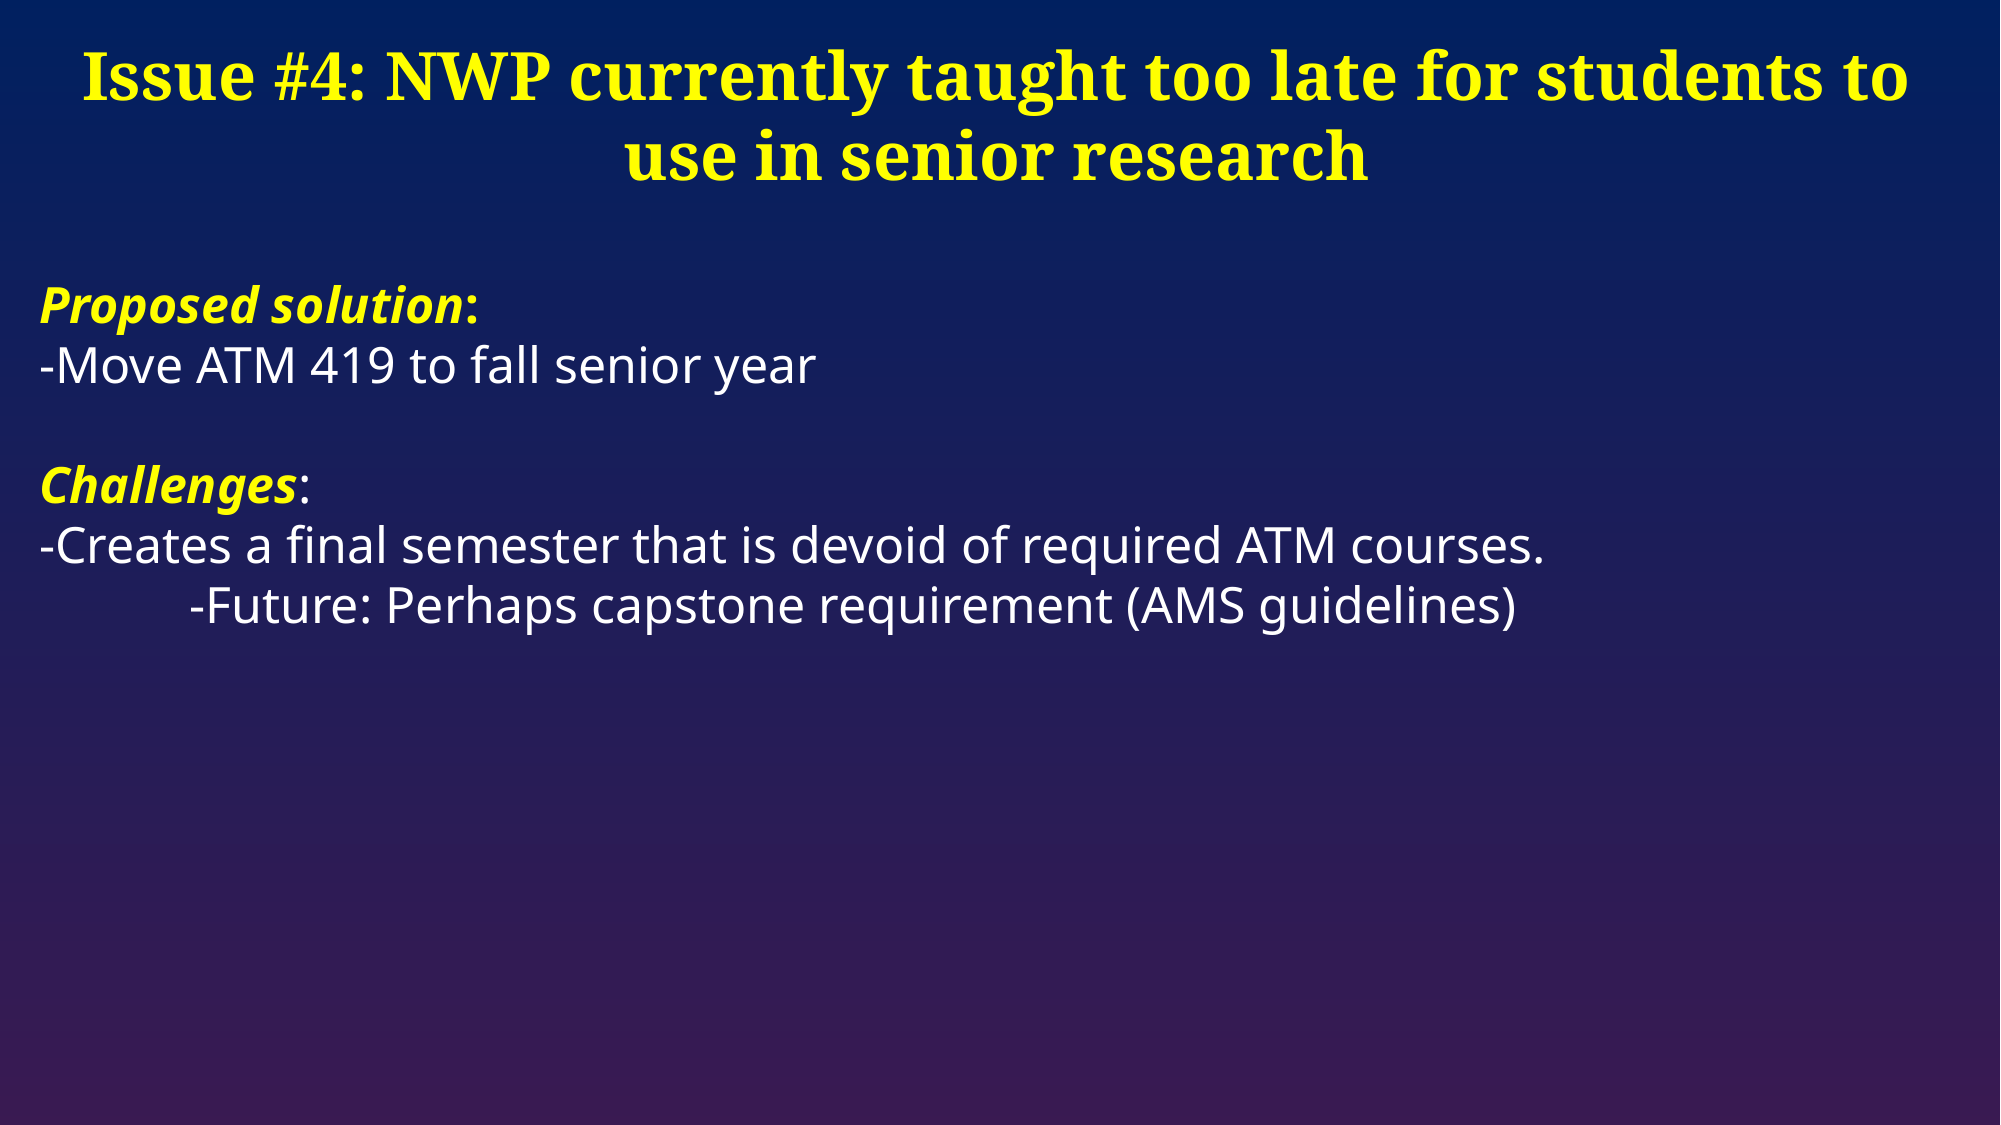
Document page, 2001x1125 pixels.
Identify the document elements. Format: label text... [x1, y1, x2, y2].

text_box Issue #4: NWP currently taught too late for students to use in senior research Proposed solution: -Move ATM 419 to fall senior year Challenges: -Creates a final semester that is devoid of required ATM courses. -Future: Perhaps capstone requirement (AMS guidelines) [24, 26, 1971, 761]
